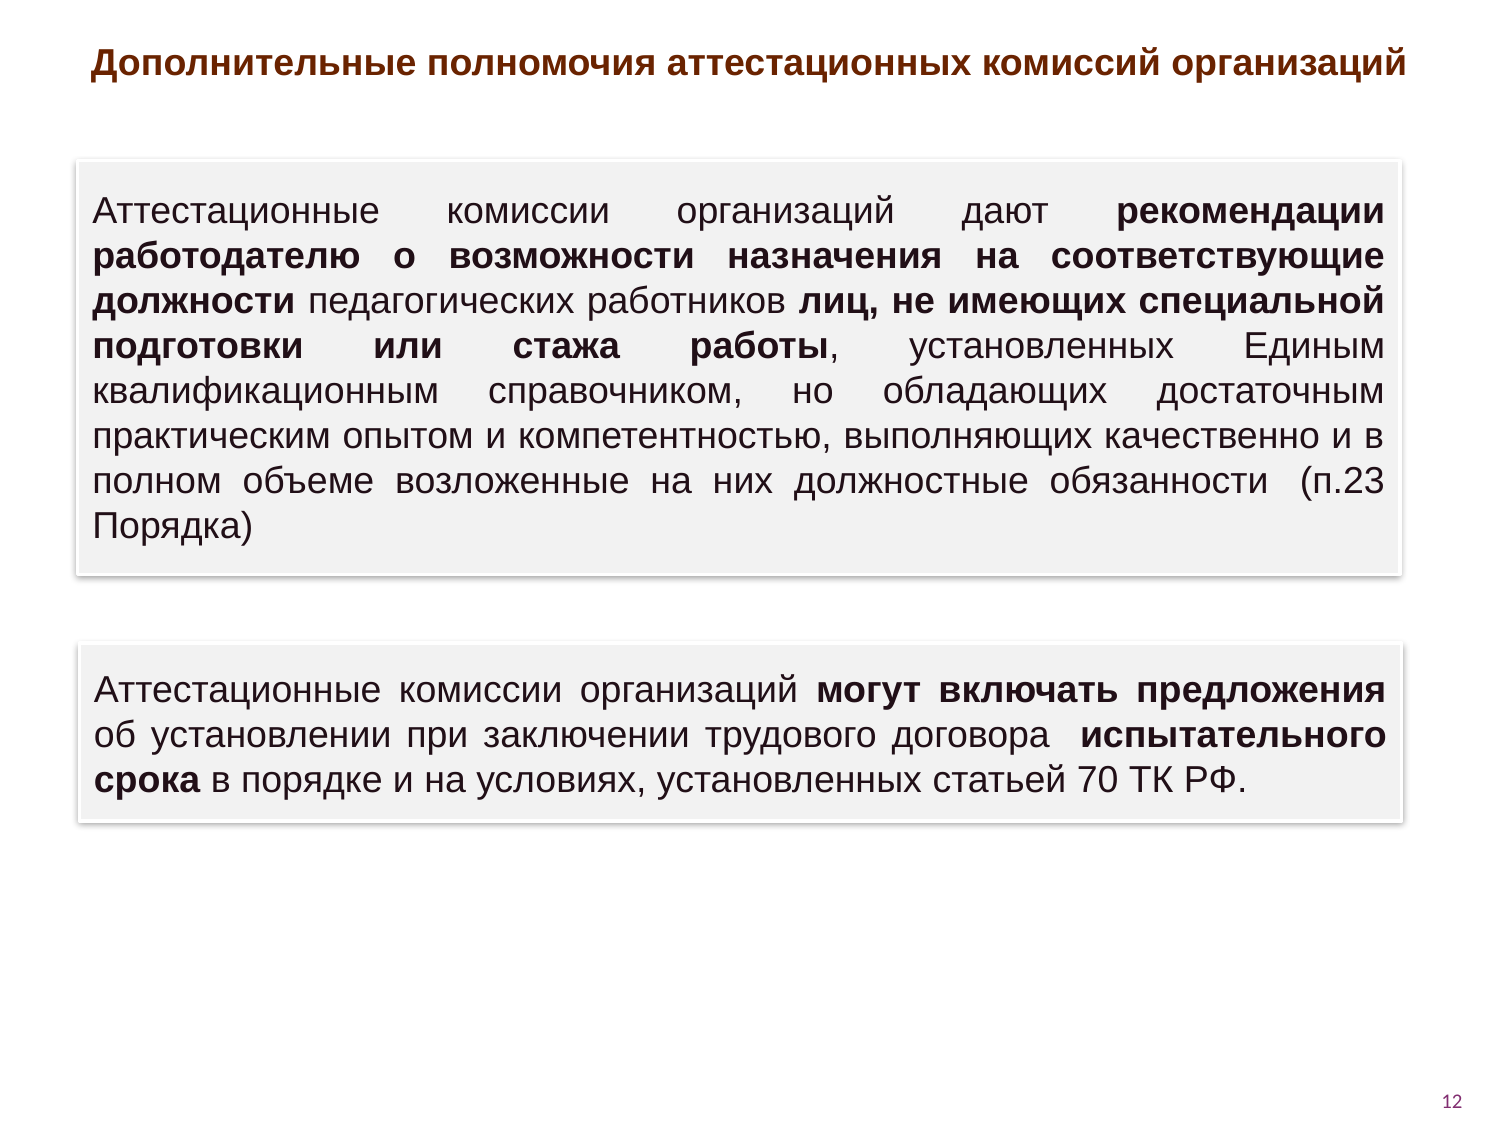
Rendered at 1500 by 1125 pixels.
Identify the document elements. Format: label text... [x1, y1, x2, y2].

text_box Аттестационные комиссии организаций дают рекомендации работодателю о возможности назначения на соответствующие должности педагогических работников лиц, не имеющих специальной подготовки или стажа работы, установленных Единым квалификационным справочником, но обладающих достаточным практическим опытом и компетентностью, выполняющих качественно и в полном объеме возложенные на них должностные обязанности (п.23 Порядка) [74, 158, 1403, 577]
text_box Аттестационные комиссии организаций могут включать предложения об установлении при заключении трудового договора испытательного срока в порядке и на условиях, установленных статьей 70 ТК РФ. [76, 640, 1405, 824]
text_box Дополнительные полномочия аттестационных комиссий организаций [0, 30, 1500, 91]
text_box 12 [1337, 1053, 1463, 1114]
